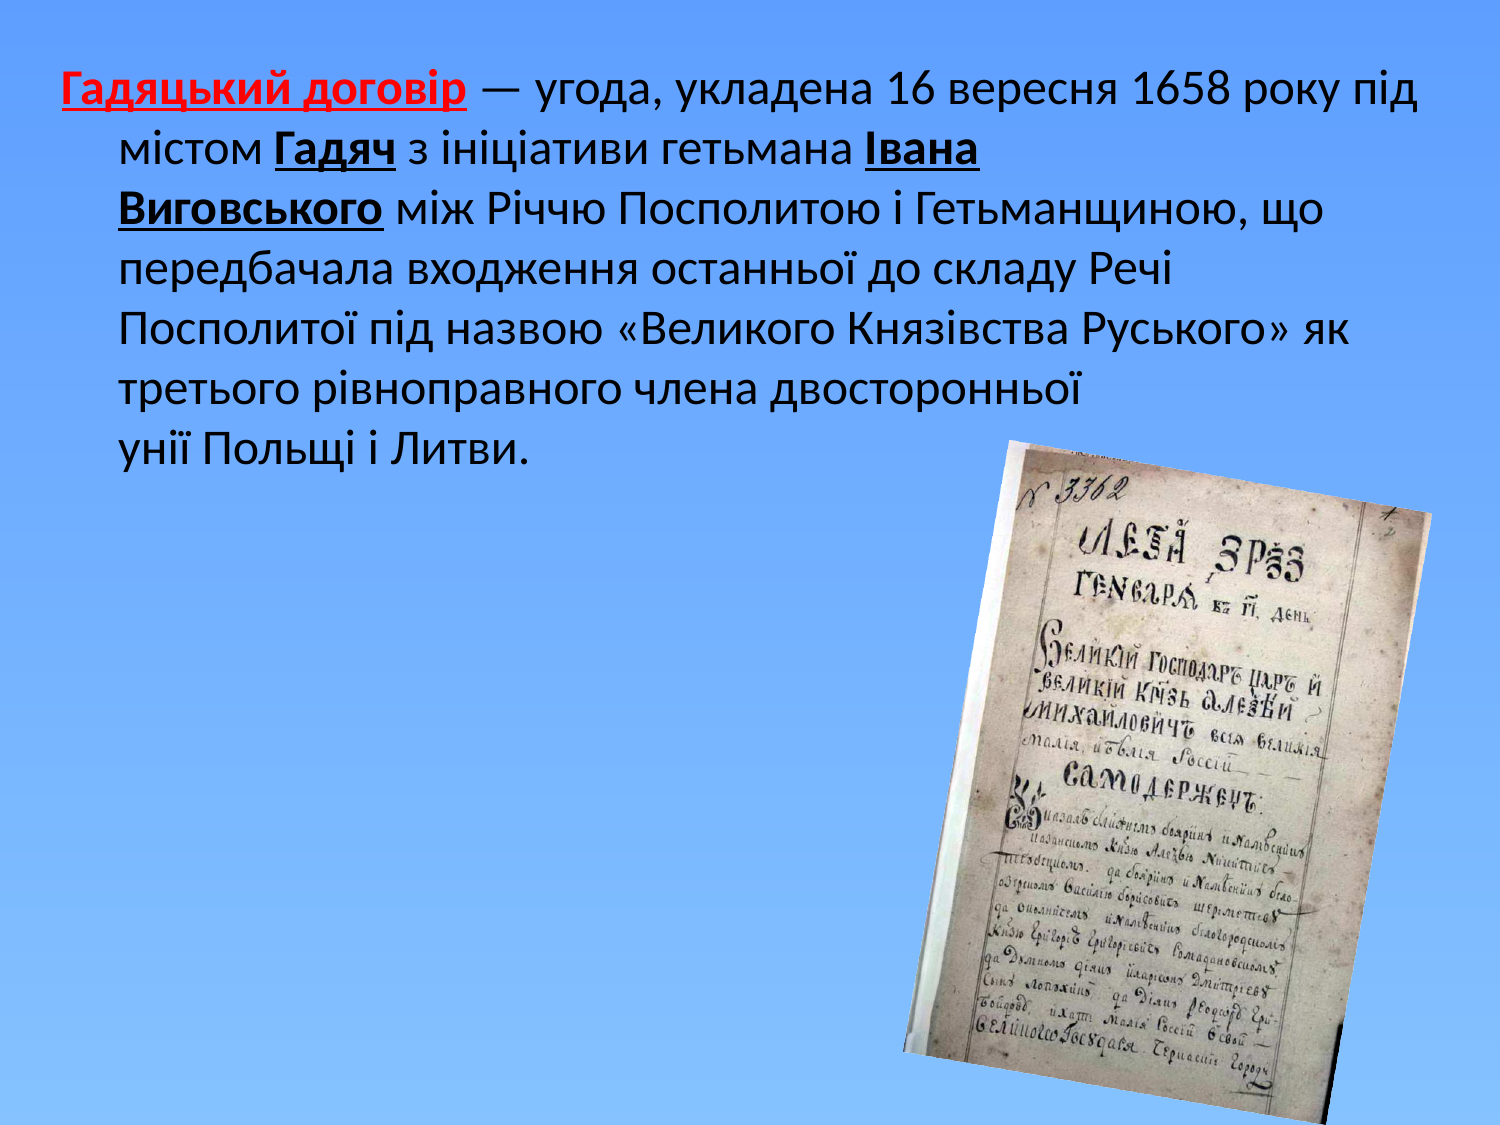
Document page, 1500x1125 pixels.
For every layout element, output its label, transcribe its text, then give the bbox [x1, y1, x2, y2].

picture [951, 471, 1382, 1124]
list Гадяцький договір — угода, укладена 16 вересня 1658 року під містом Гадяч з ініціативи гетьмана Івана Виговського між Річчю Посполитою і Гетьманщиною, що передбачала входження останньої до складу Речі Посполитої під назвою «Великого Князівства Руського» як третього рівноправного члена двосторонньої унії Польщі і Литви. [46, 46, 1466, 1067]
